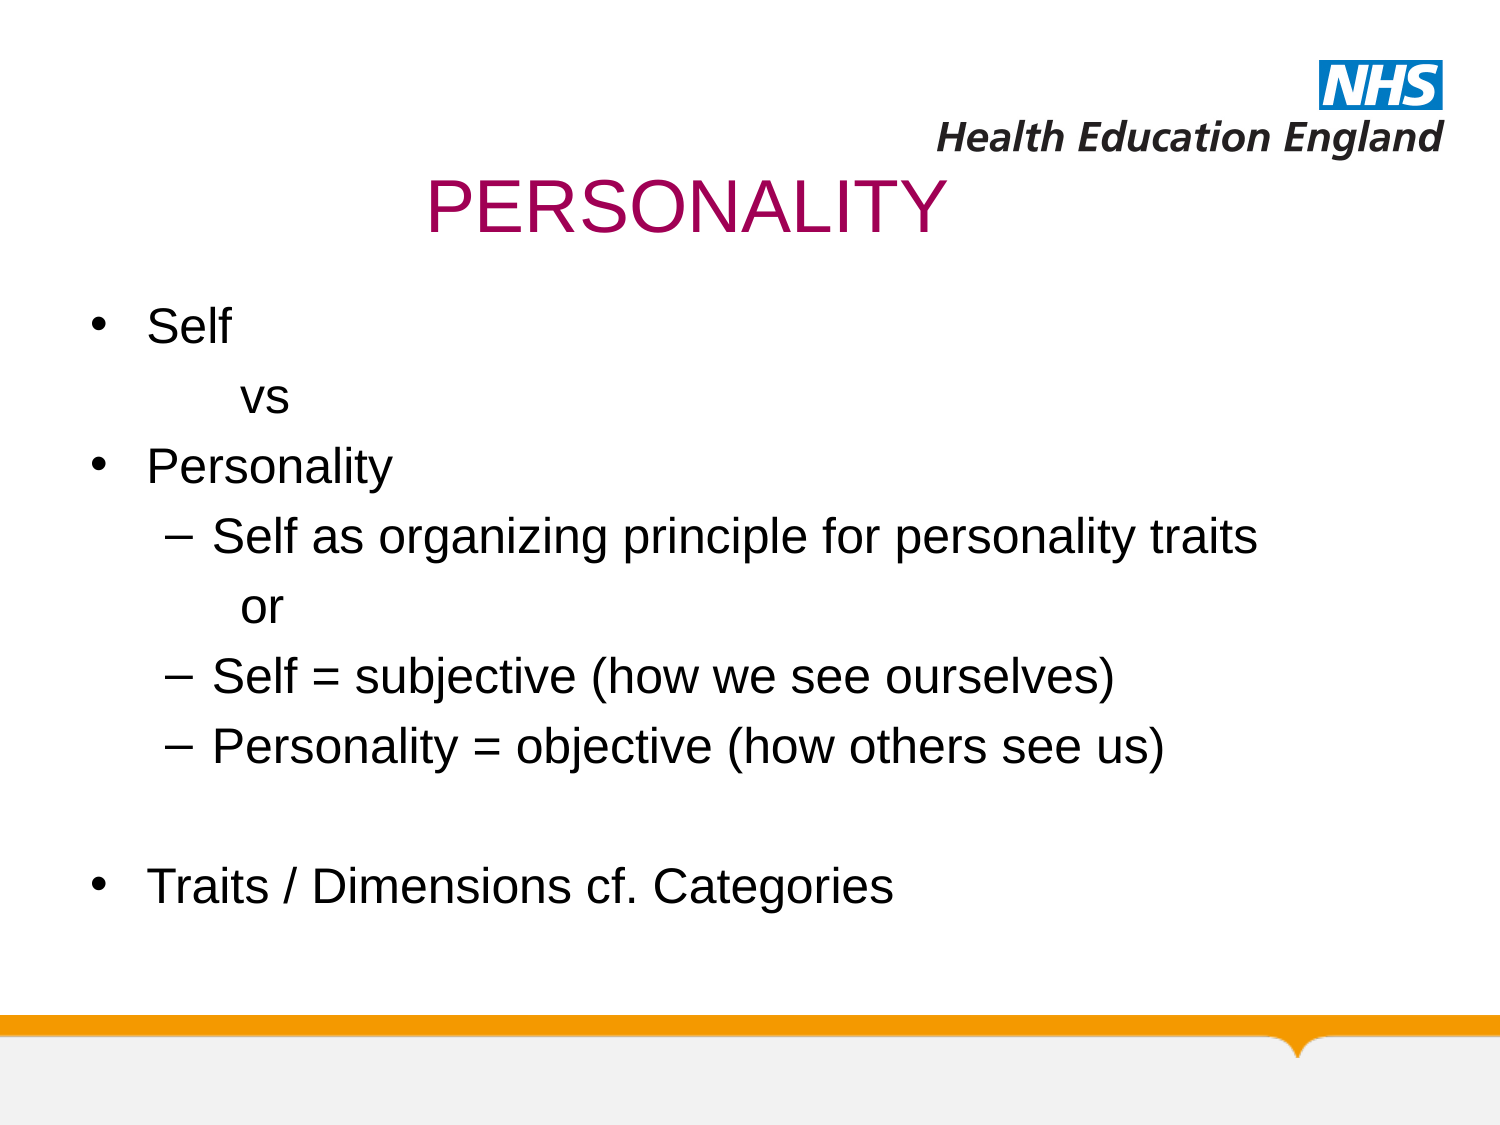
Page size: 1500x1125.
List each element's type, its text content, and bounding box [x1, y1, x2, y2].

picture [936, 59, 1445, 161]
list Self vs Personality Self as organizing principle for personality traits or Self = subjective (how we see ourselves) Personality = objective (how others see us) Traits / Dimensions cf. Categories [75, 286, 1300, 997]
title PERSONALITY [75, 149, 1300, 286]
